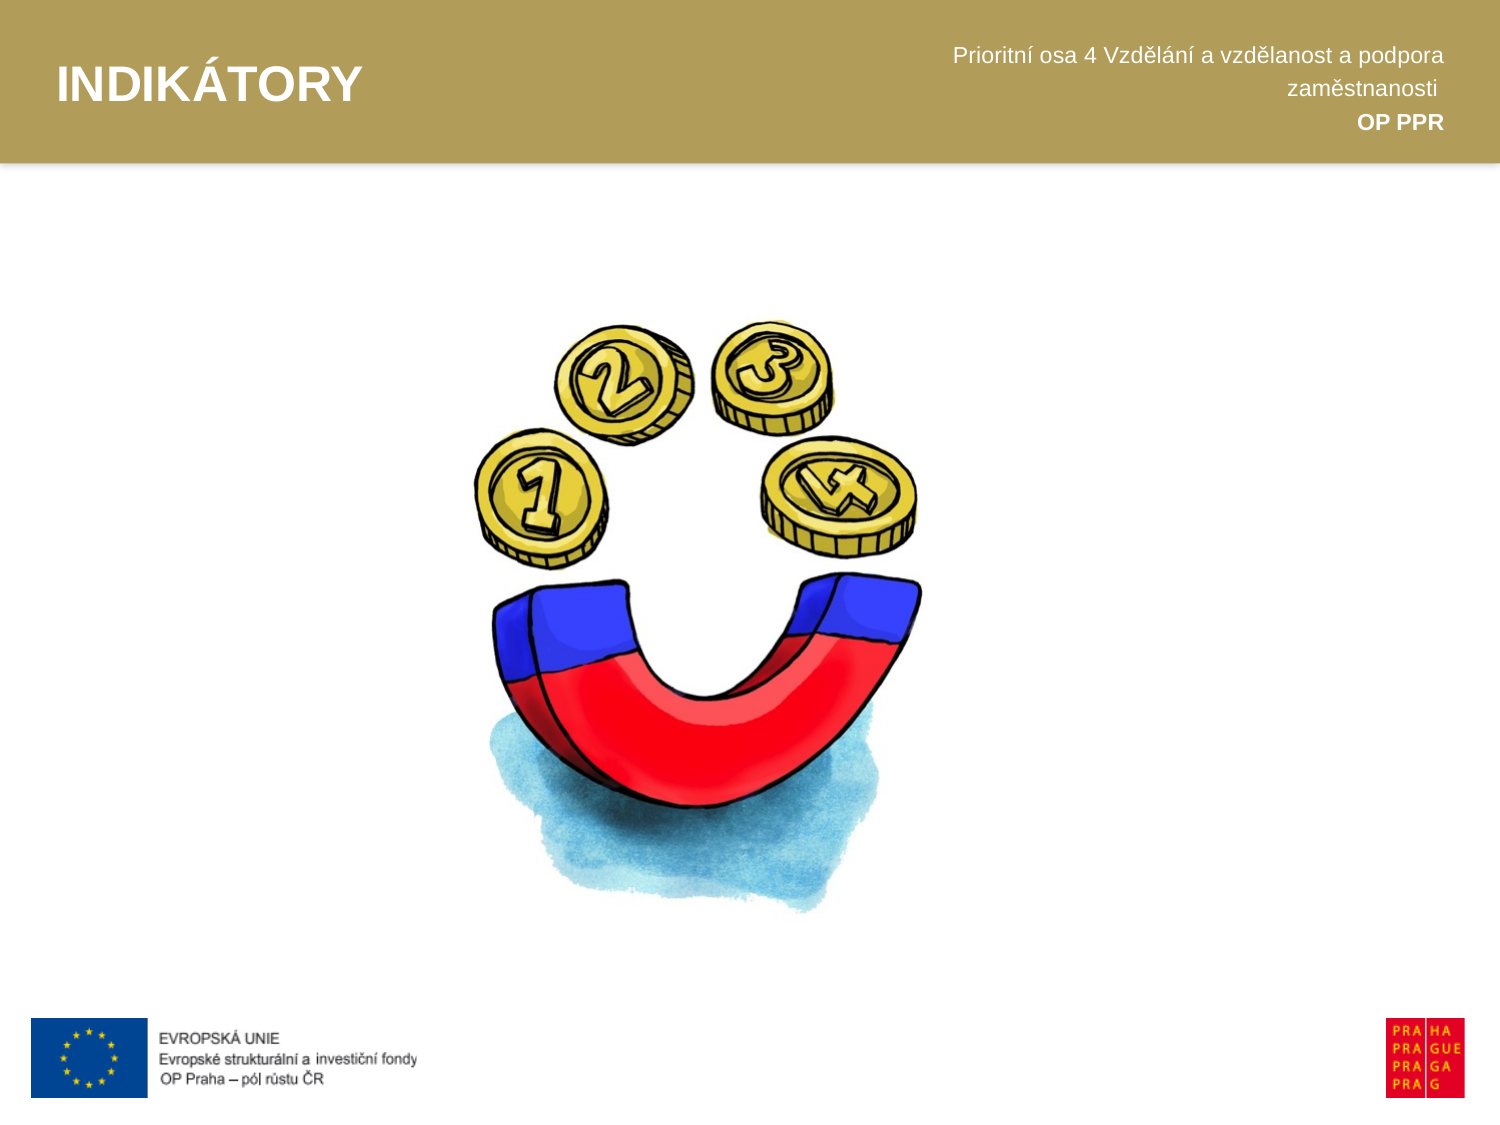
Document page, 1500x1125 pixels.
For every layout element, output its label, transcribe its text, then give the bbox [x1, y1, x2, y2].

picture [455, 313, 933, 928]
list Prioritní osa 4 Vzdělání a vzdělanost a podpora zaměstnanosti OP PPR [857, 27, 1460, 143]
list INDIKÁTORY [41, 27, 777, 143]
